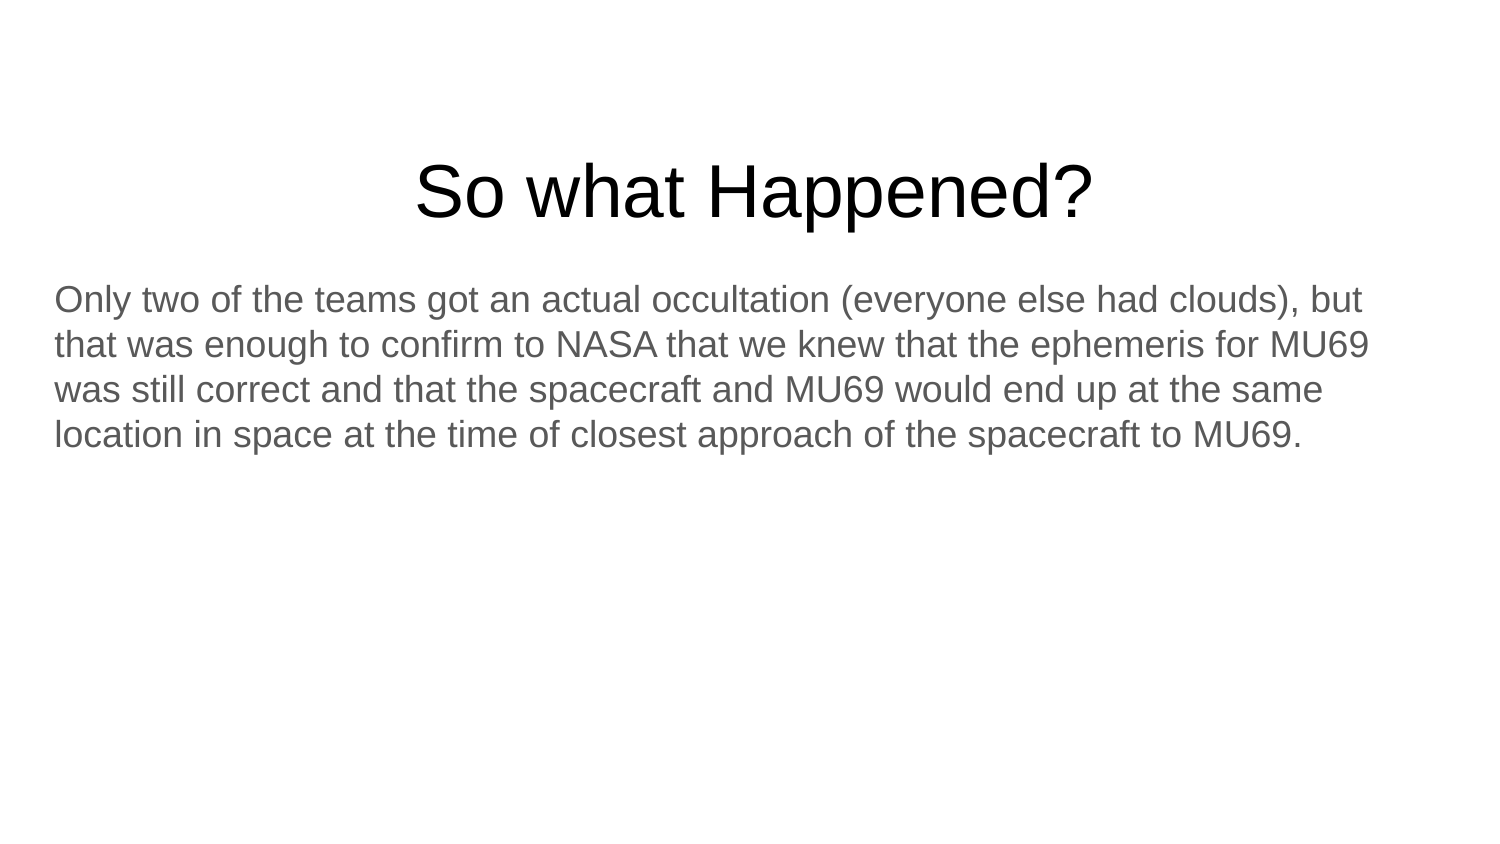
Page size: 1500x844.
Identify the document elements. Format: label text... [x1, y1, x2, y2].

title So what Happened? [55, 113, 1454, 248]
subtitle Only two of the teams got an actual occultation (everyone else had clouds), but that was enough to confirm to NASA that we knew that the ephemeris for MU69 was still correct and that the spacecraft and MU69 would end up at the same location in space at the time of closest approach of the spacecraft to MU69. [39, 259, 1437, 680]
